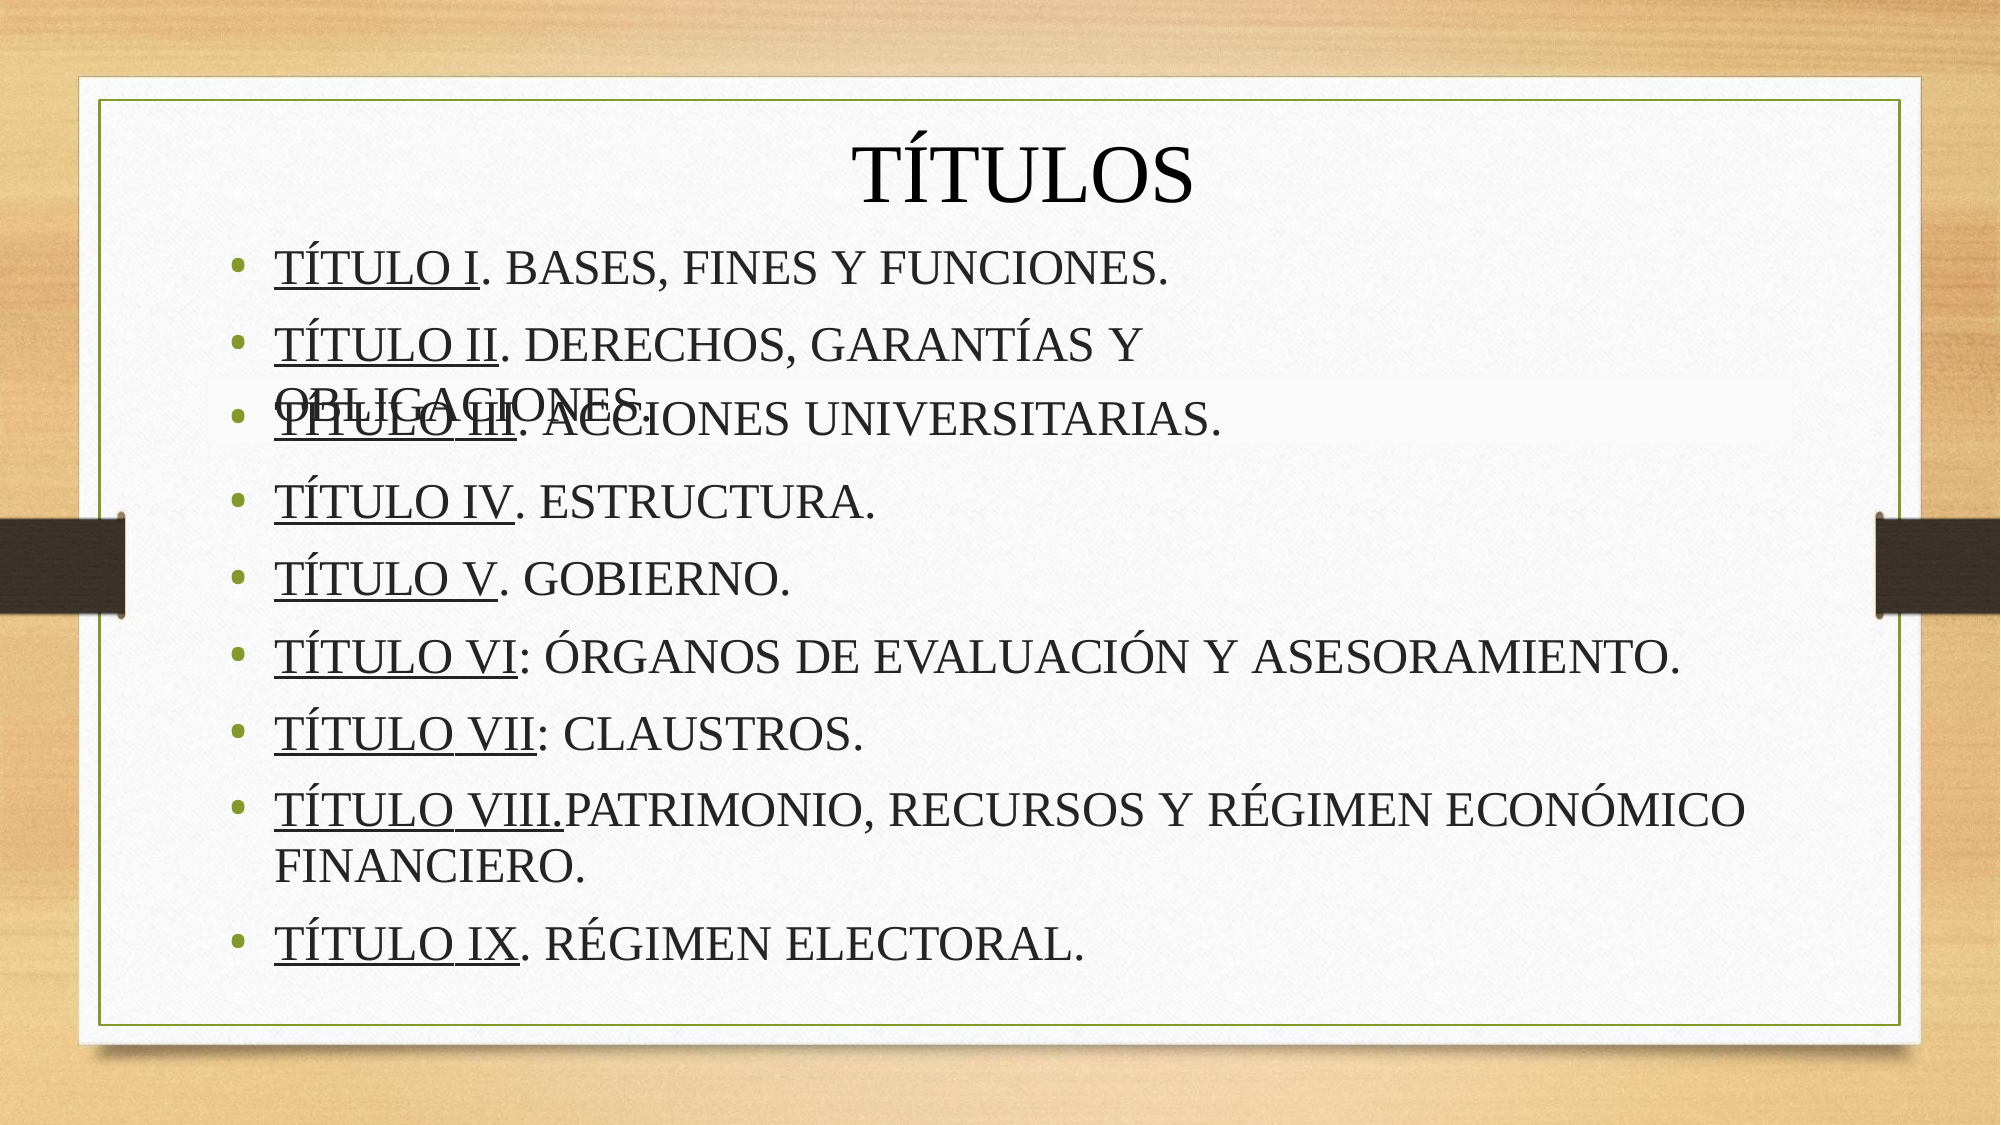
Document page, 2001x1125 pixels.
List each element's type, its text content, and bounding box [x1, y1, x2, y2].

text_box TÍTULO III. ACCIONES UNIVERSITARIAS. [206, 376, 1794, 446]
text_box TÍTULO I. BASES, FINES Y FUNCIONES. TÍTULO II. DERECHOS, GARANTÍAS Y OBLIGACIONES. [225, 223, 1535, 432]
picture [0, 0, 2000, 1125]
title TÍTULOS [849, 117, 1200, 223]
list TÍTULO IV. ESTRUCTURA. TÍTULO V. GOBIERNO. TÍTULO VI: ÓRGANOS DE EVALUACIÓN Y ASESORAMIENTO. TÍTULO VII: CLAUSTROS. TÍTULO VIII.PATRIMONIO, RECURSOS Y RÉGIMEN ECONÓMICO FINANCIERO. TÍTULO IX. RÉGIMEN ELECTORAL. [225, 458, 1757, 1107]
